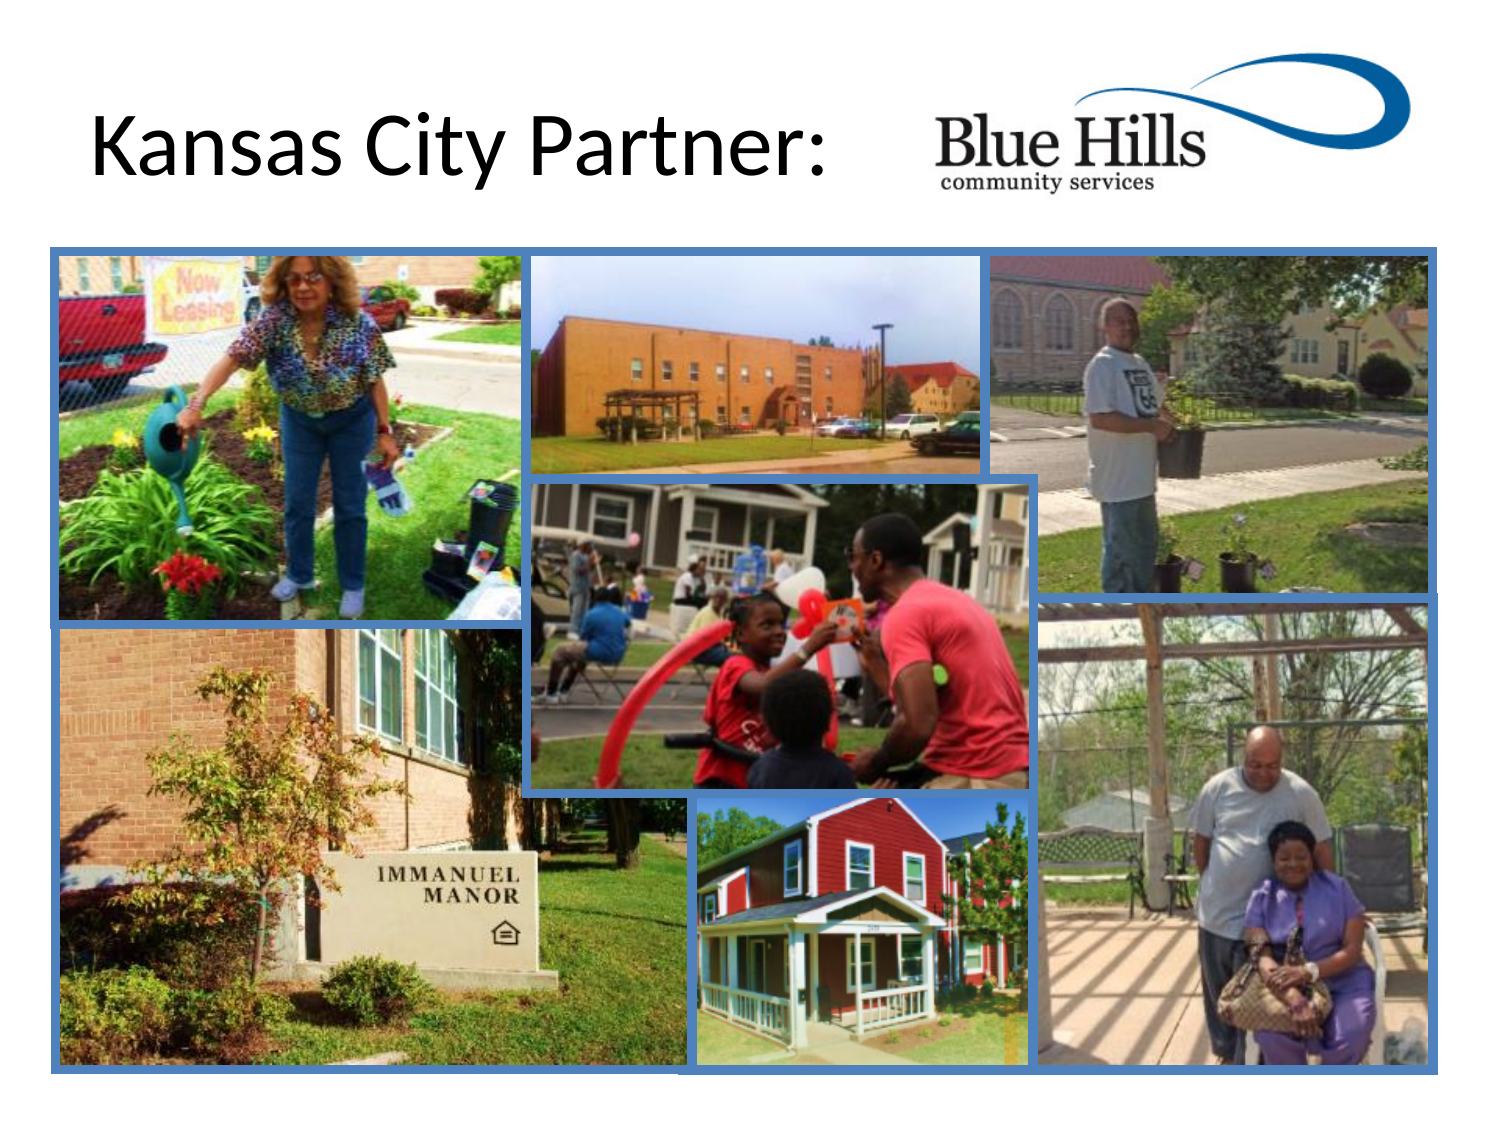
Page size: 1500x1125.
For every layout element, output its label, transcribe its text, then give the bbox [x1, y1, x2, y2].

picture [59, 256, 1429, 1066]
title Kansas City Partner: [75, 45, 920, 233]
picture [917, 44, 1429, 226]
